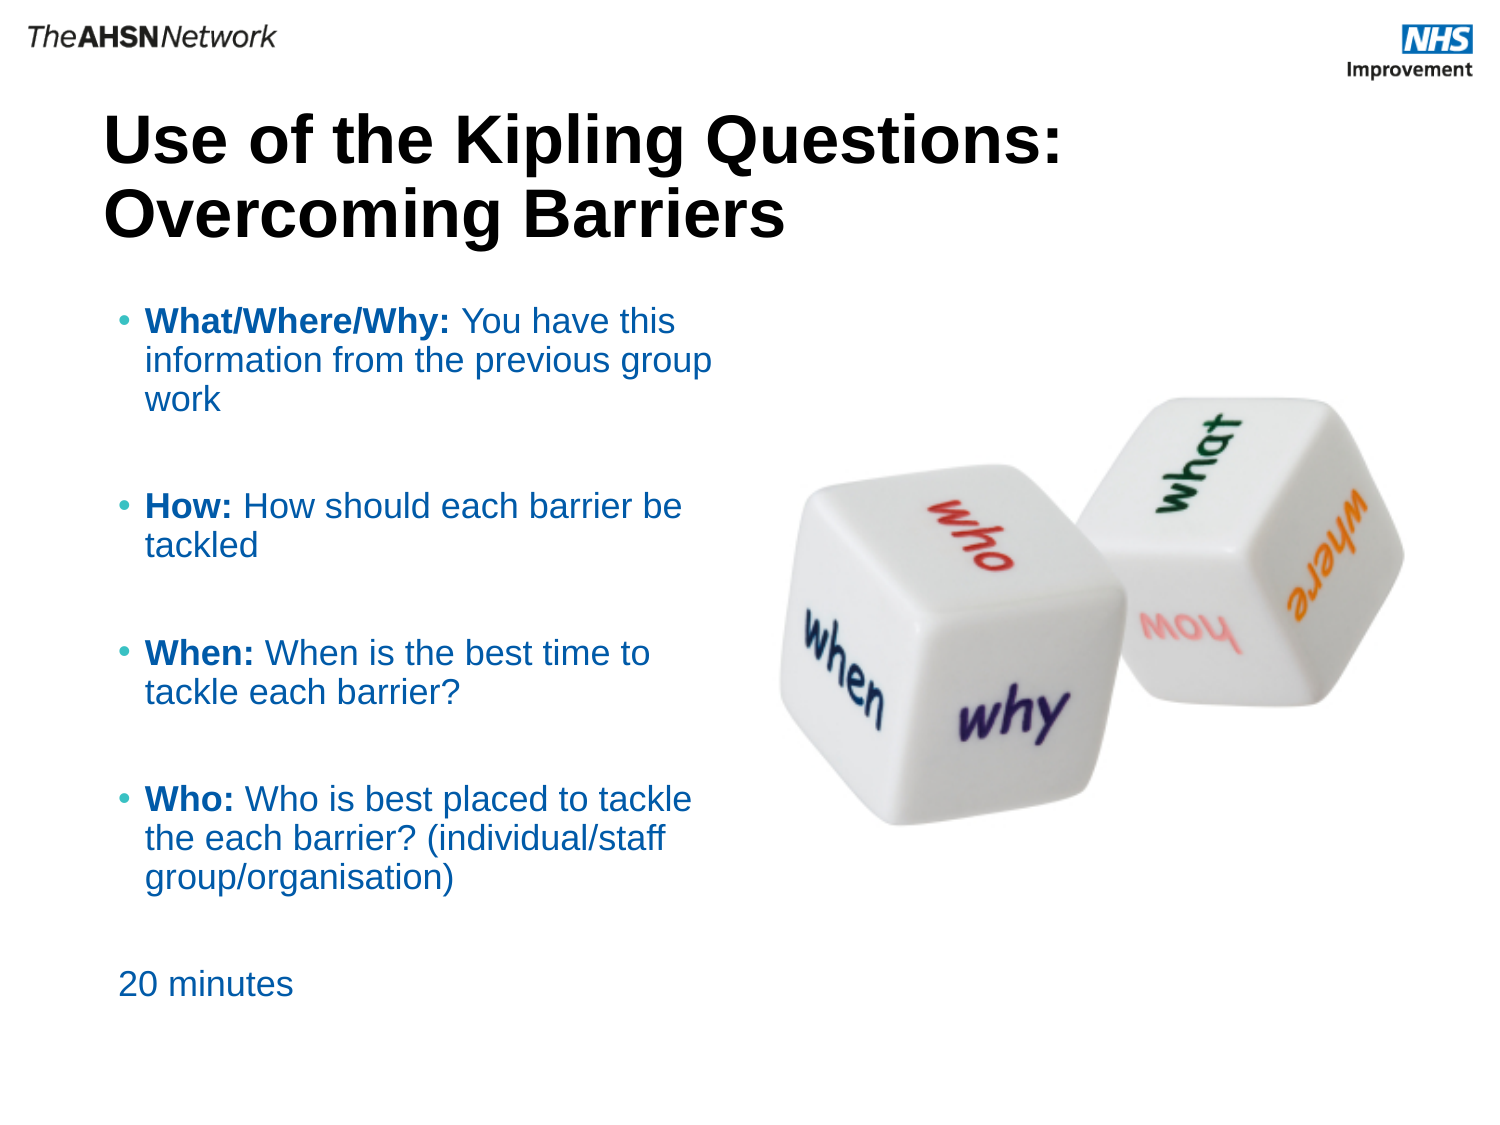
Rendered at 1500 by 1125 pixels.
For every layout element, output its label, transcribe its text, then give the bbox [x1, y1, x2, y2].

title Use of the Kipling Questions: Overcoming Barriers [103, 104, 1397, 322]
list What/Where/Why: You have this information from the previous group work How: How should each barrier be tackled When: When is the best time to tackle each barrier? Who: Who is best placed to tackle the each barrier? (individual/staff group/organisation) 20 minutes [103, 295, 739, 1015]
picture [762, 387, 1423, 831]
picture [1347, 24, 1473, 81]
picture [28, 24, 278, 48]
